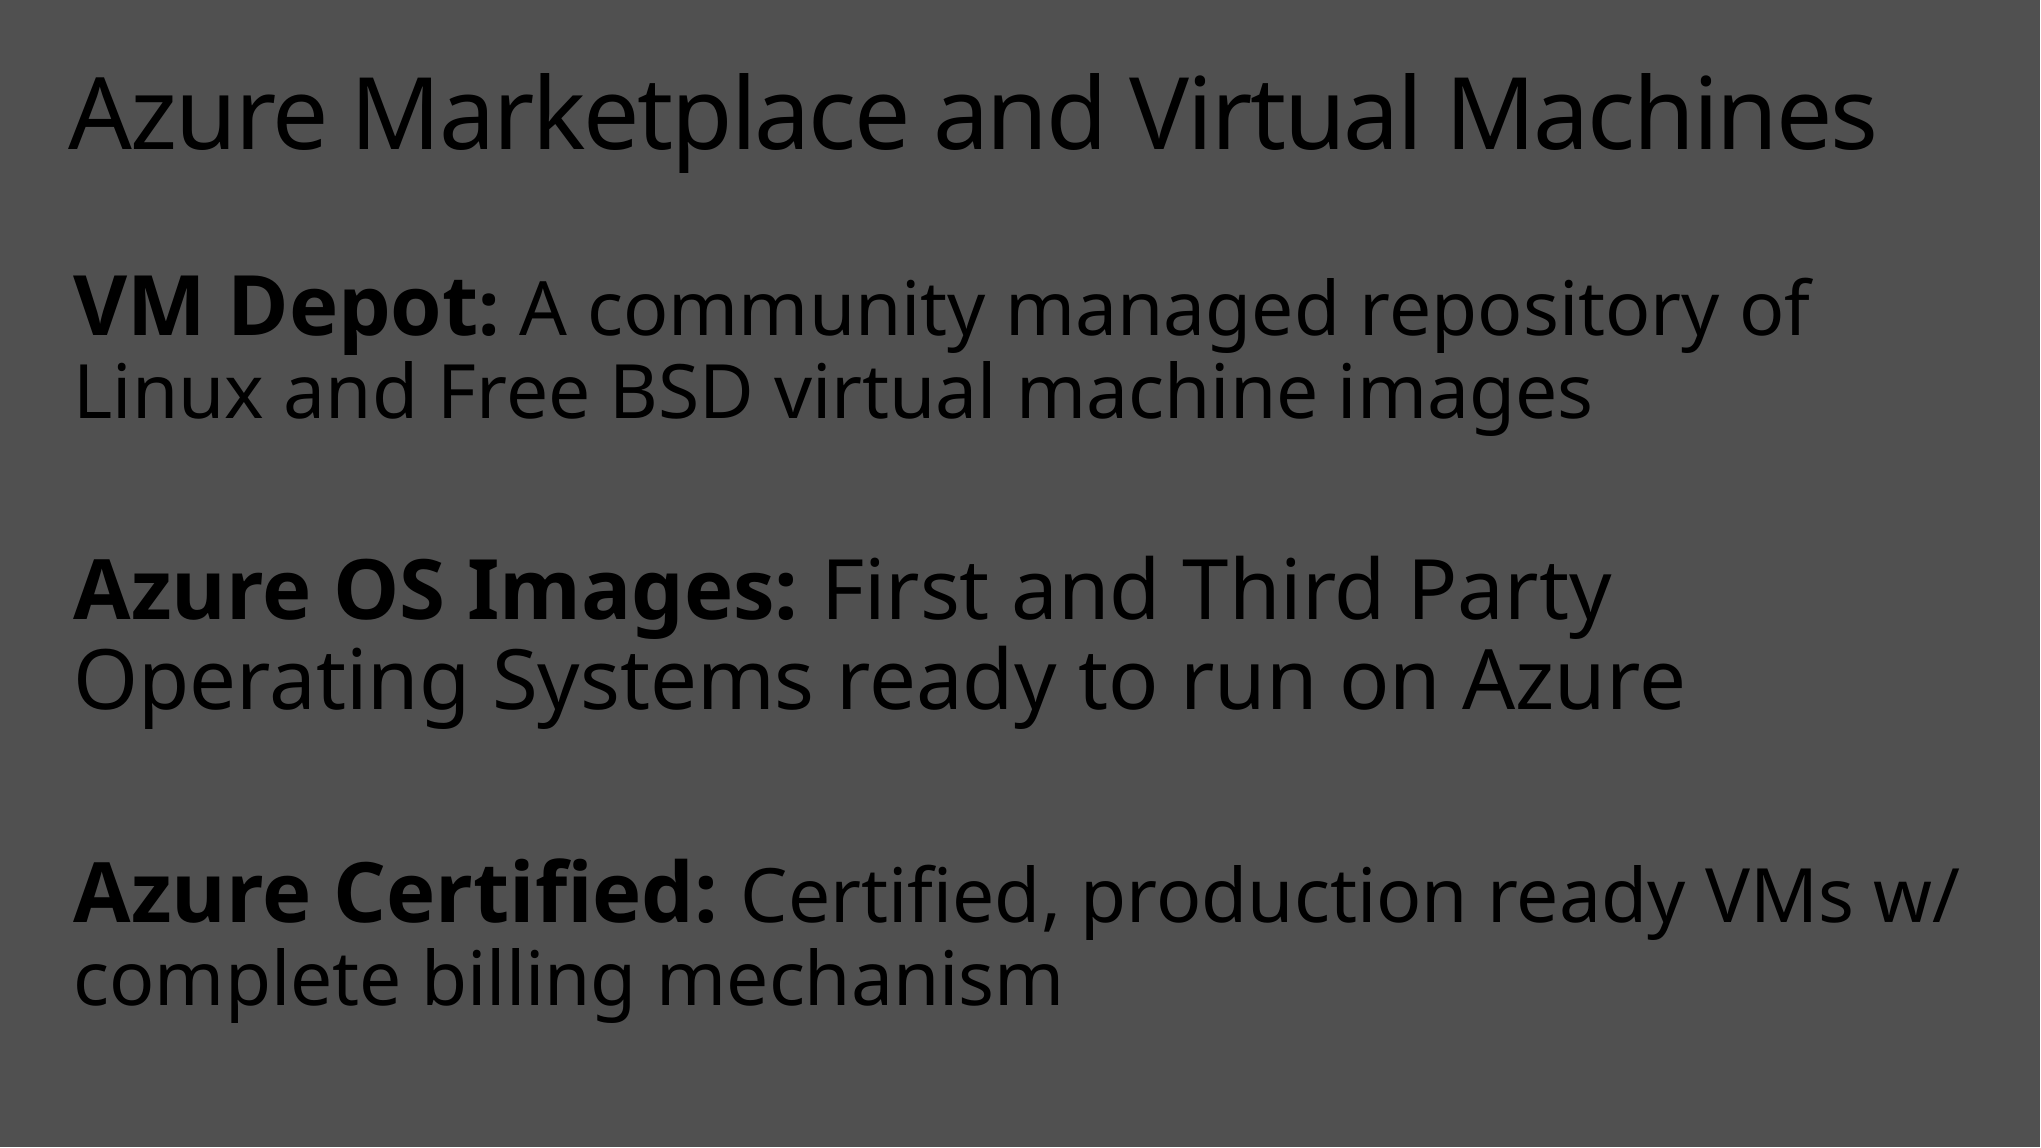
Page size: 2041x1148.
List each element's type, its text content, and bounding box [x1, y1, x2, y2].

title Azure Marketplace and Virtual Machines [45, 48, 1996, 199]
list VM Depot: A community managed repository of Linux and Free BSD virtual machine images Azure OS Images: First and Third Party Operating Systems ready to run on Azure Azure Certified: Certified, production ready VMs w/ complete billing mechanism [49, 248, 2000, 1148]
